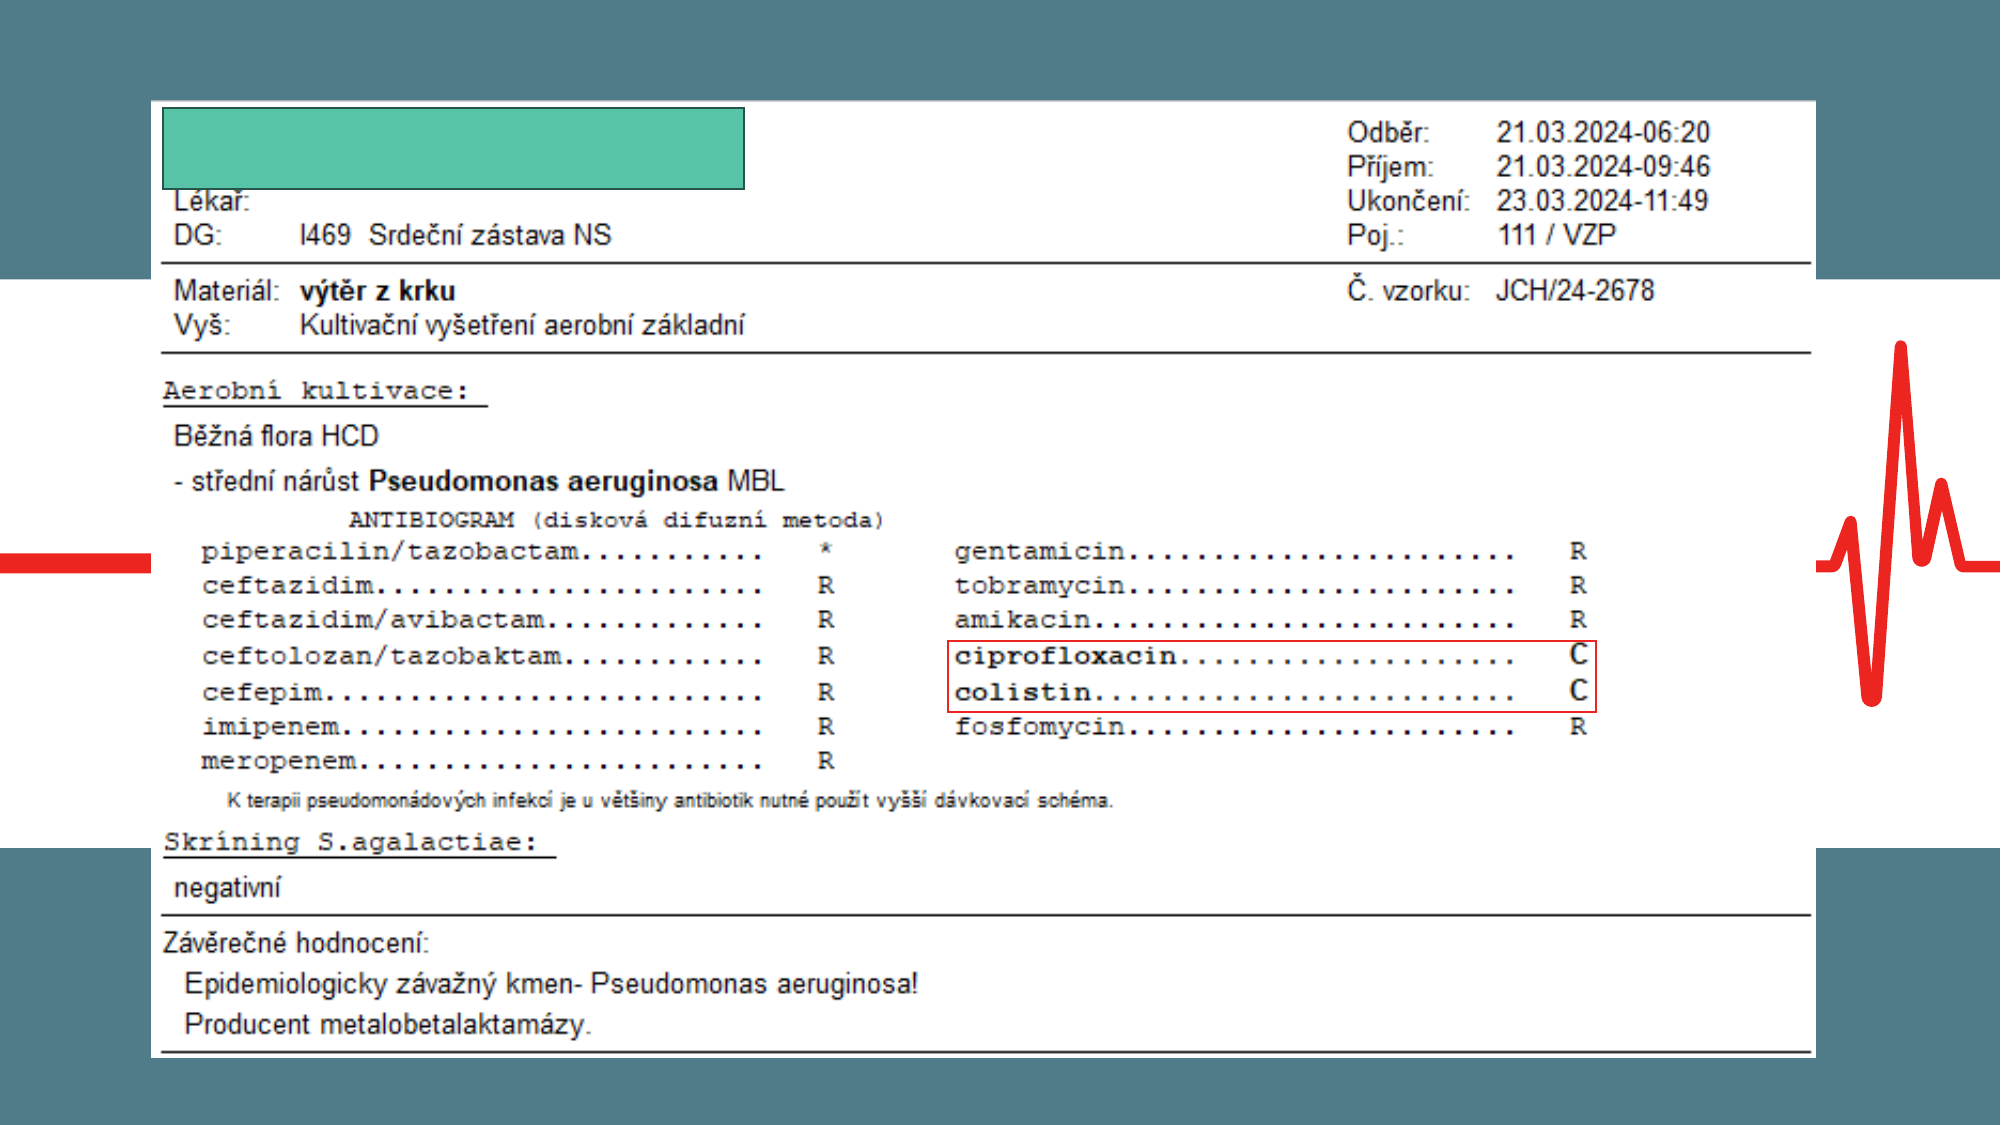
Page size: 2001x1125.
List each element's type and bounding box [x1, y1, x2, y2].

picture [151, 100, 1816, 1059]
text_box [0, 365, 151, 761]
text_box [1816, 340, 2000, 707]
